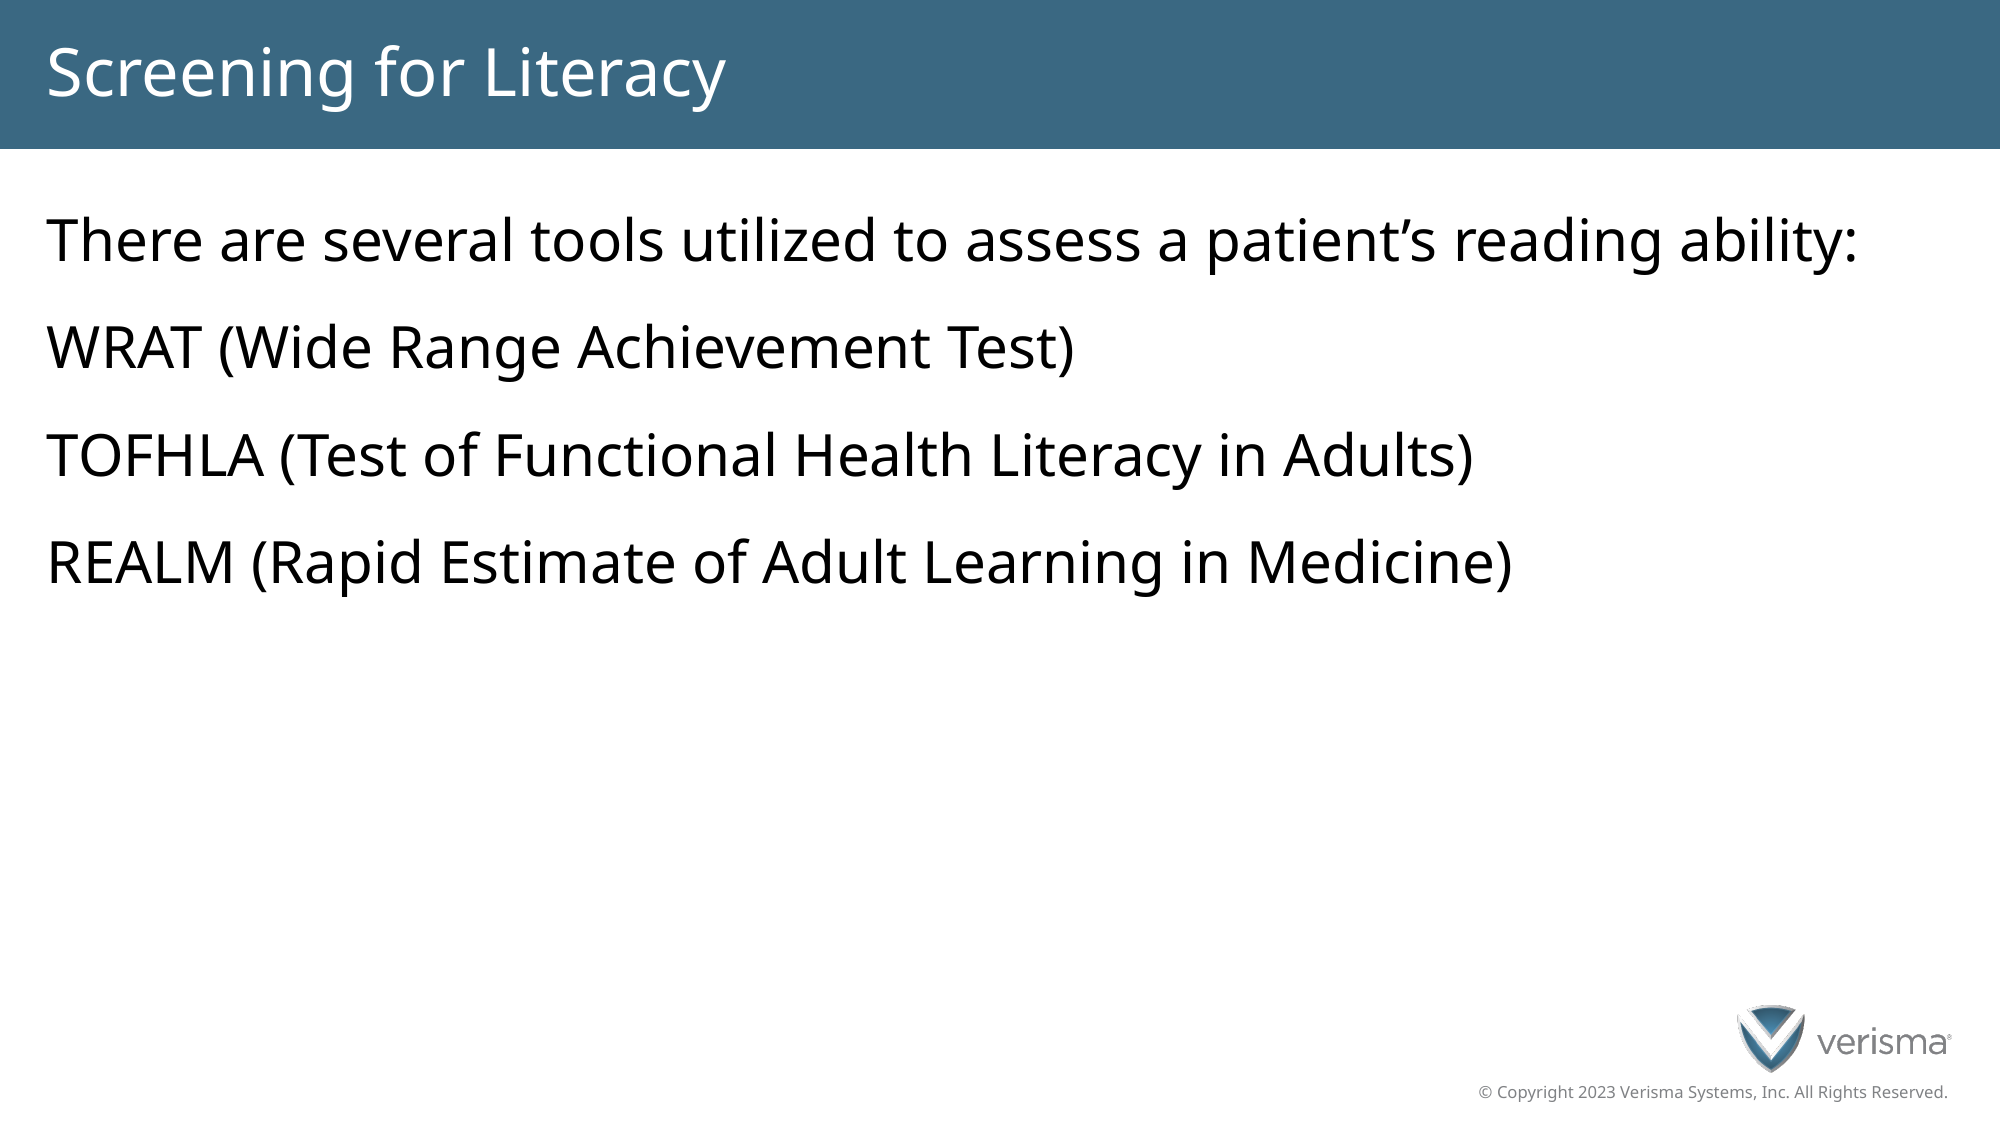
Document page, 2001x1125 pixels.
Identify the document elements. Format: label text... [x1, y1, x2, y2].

list There are several tools utilized to assess a patient’s reading ability: WRAT (Wide Range Achievement Test) TOFHLA (Test of Functional Health Literacy in Adults) REALM (Rapid Estimate of Adult Learning in Medicine) [31, 195, 1936, 987]
title Screening for Literacy [31, 15, 1936, 134]
picture [1714, 986, 1969, 1092]
